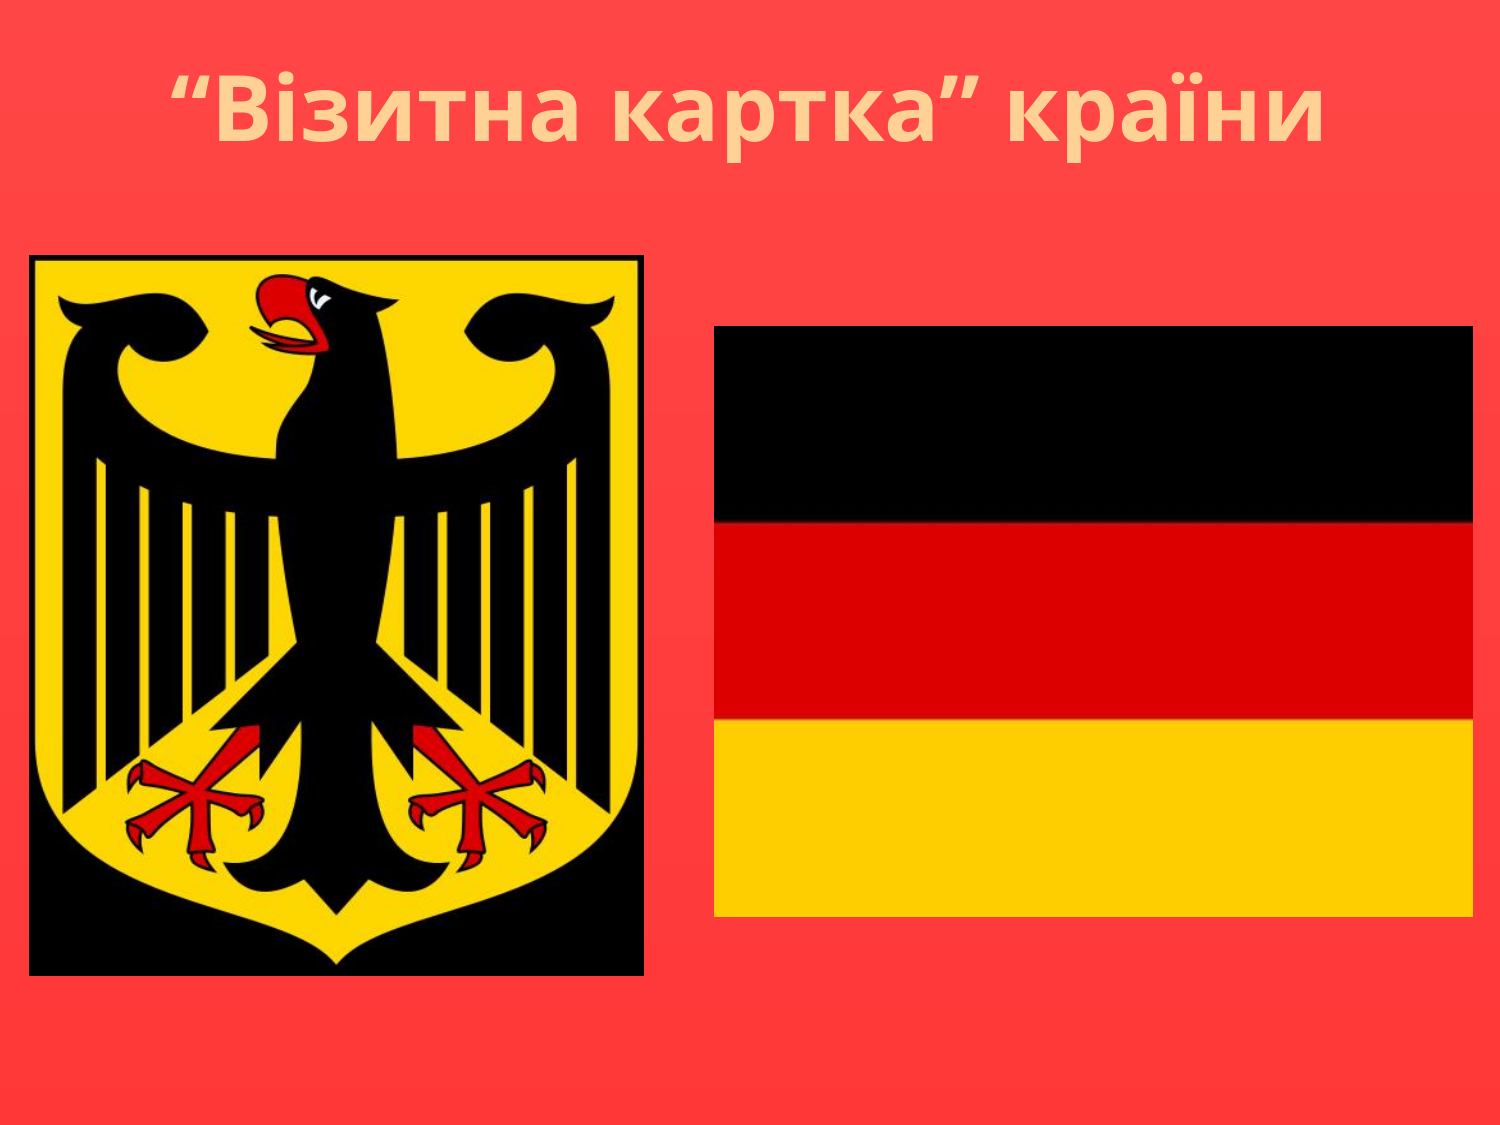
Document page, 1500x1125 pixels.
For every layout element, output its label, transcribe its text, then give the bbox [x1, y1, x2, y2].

picture [714, 325, 1473, 918]
picture [28, 254, 645, 977]
text_box “Візитна картка” країни [0, 42, 1500, 168]
